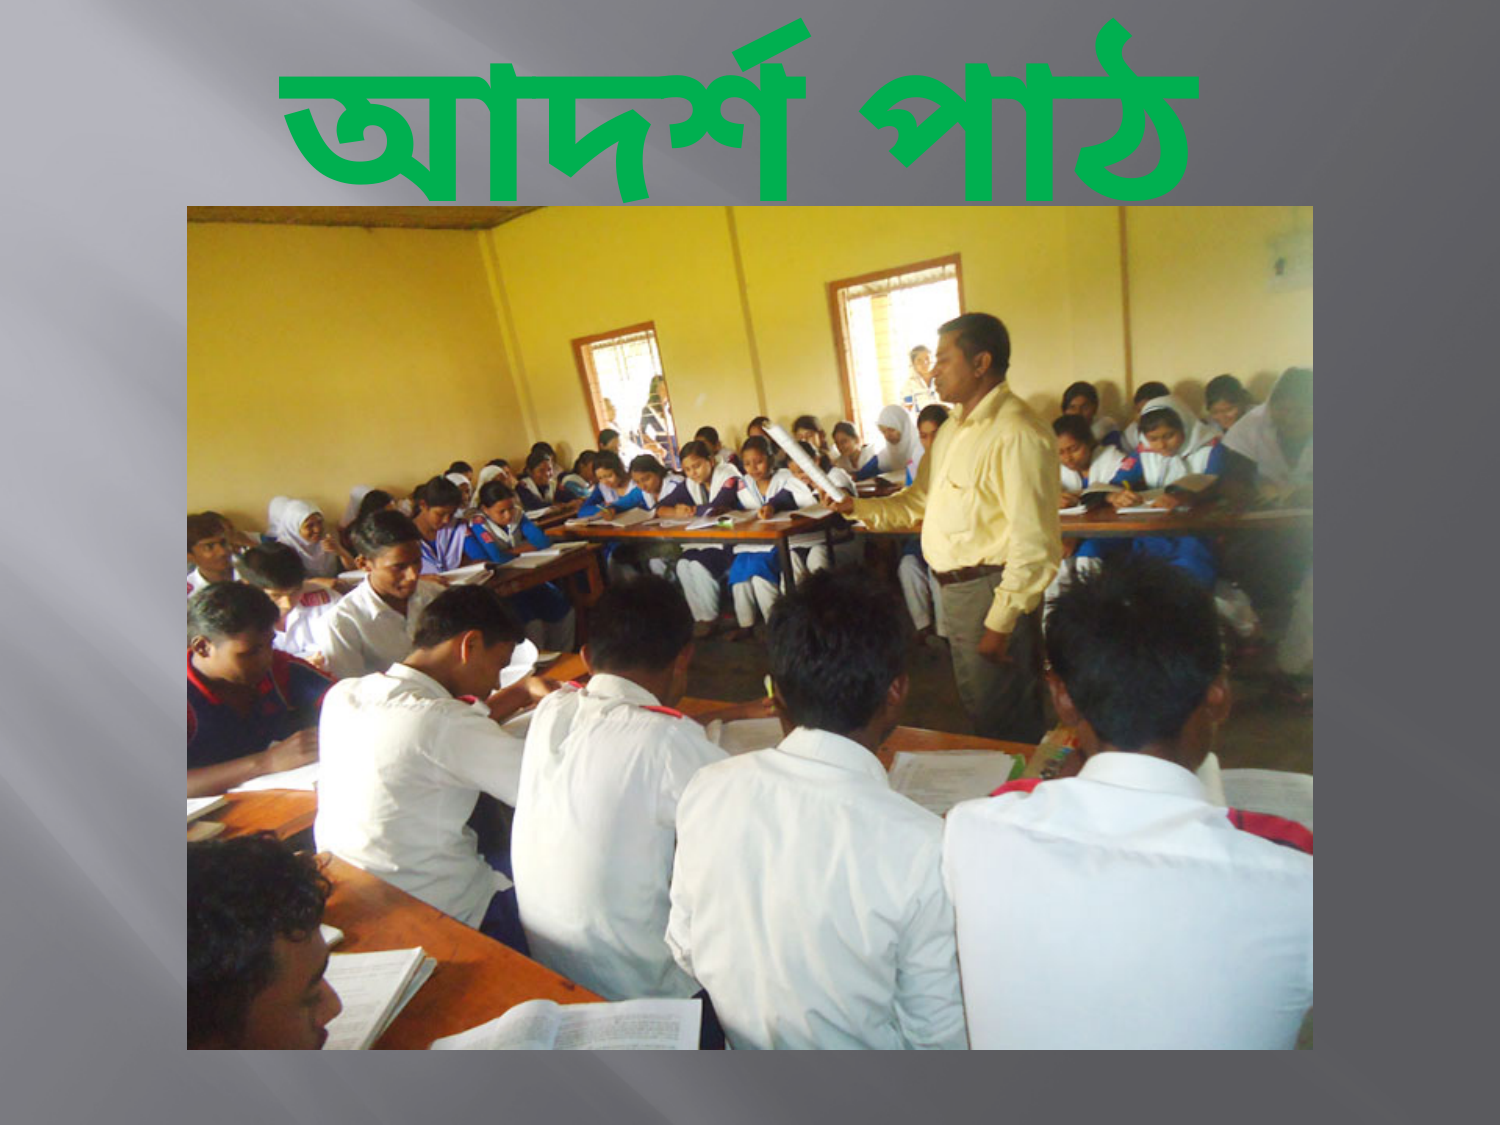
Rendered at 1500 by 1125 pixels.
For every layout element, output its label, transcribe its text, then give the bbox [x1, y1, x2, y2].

picture [187, 205, 1313, 1051]
text_box আদর্শ পাঠ [199, 0, 1279, 205]
